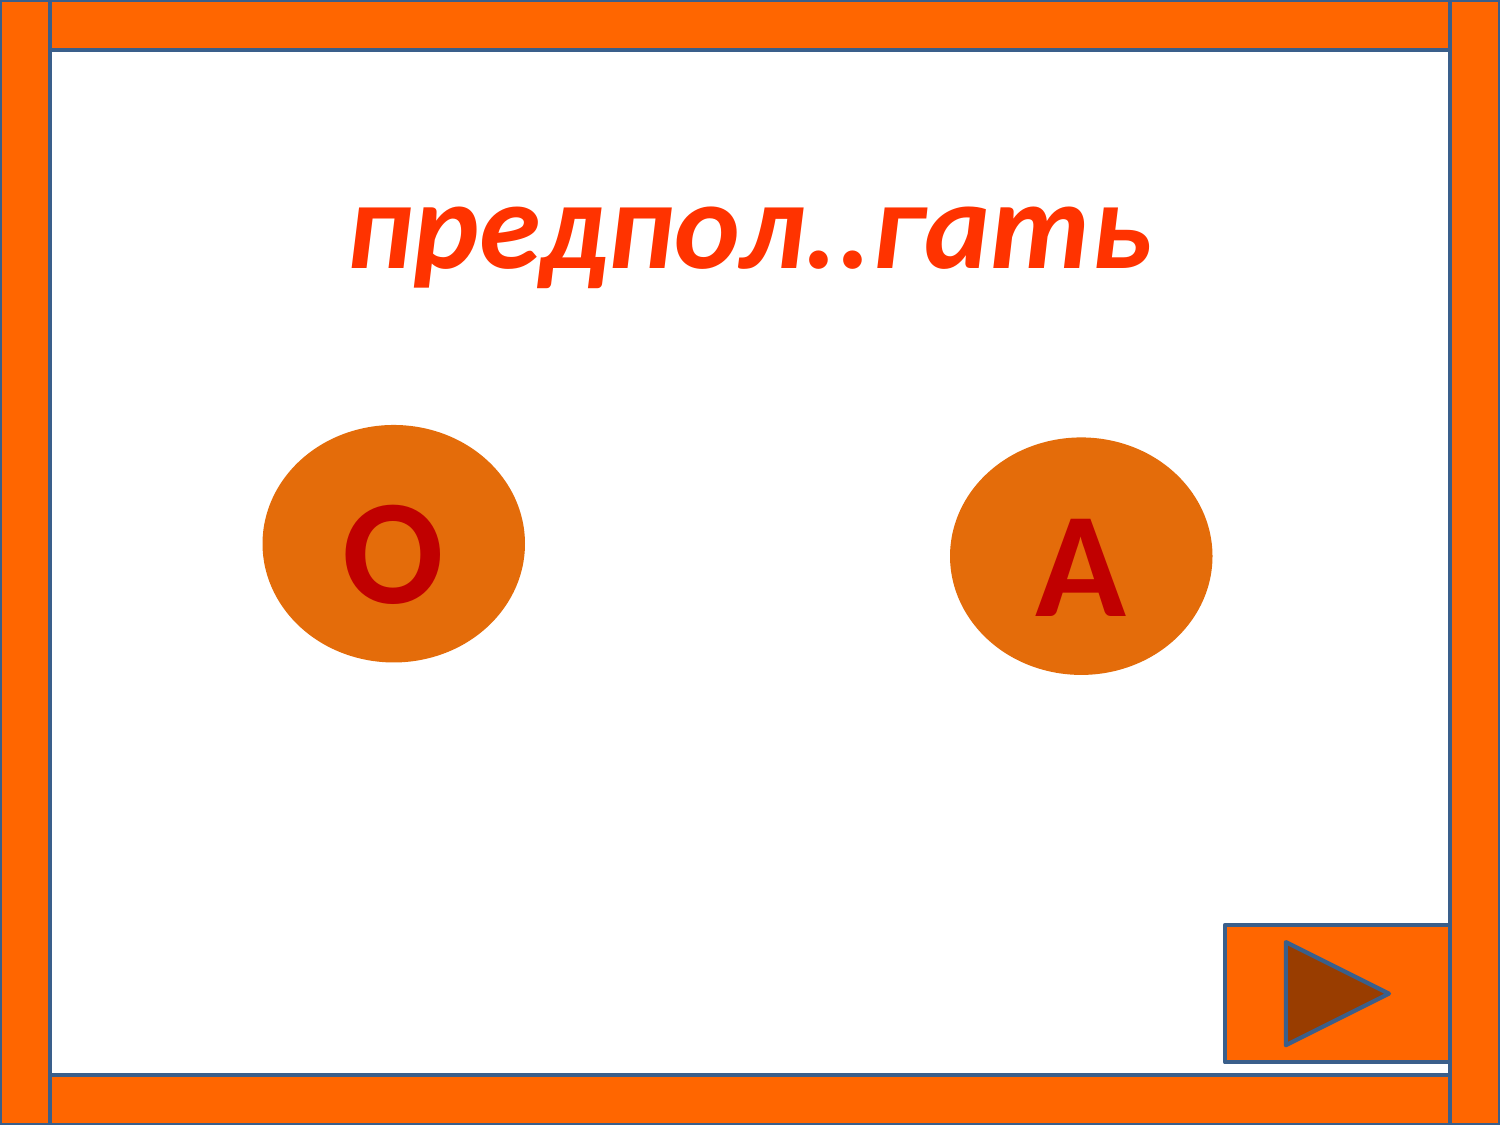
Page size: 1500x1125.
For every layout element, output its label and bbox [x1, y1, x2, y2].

text_box [0, 0, 1500, 1125]
